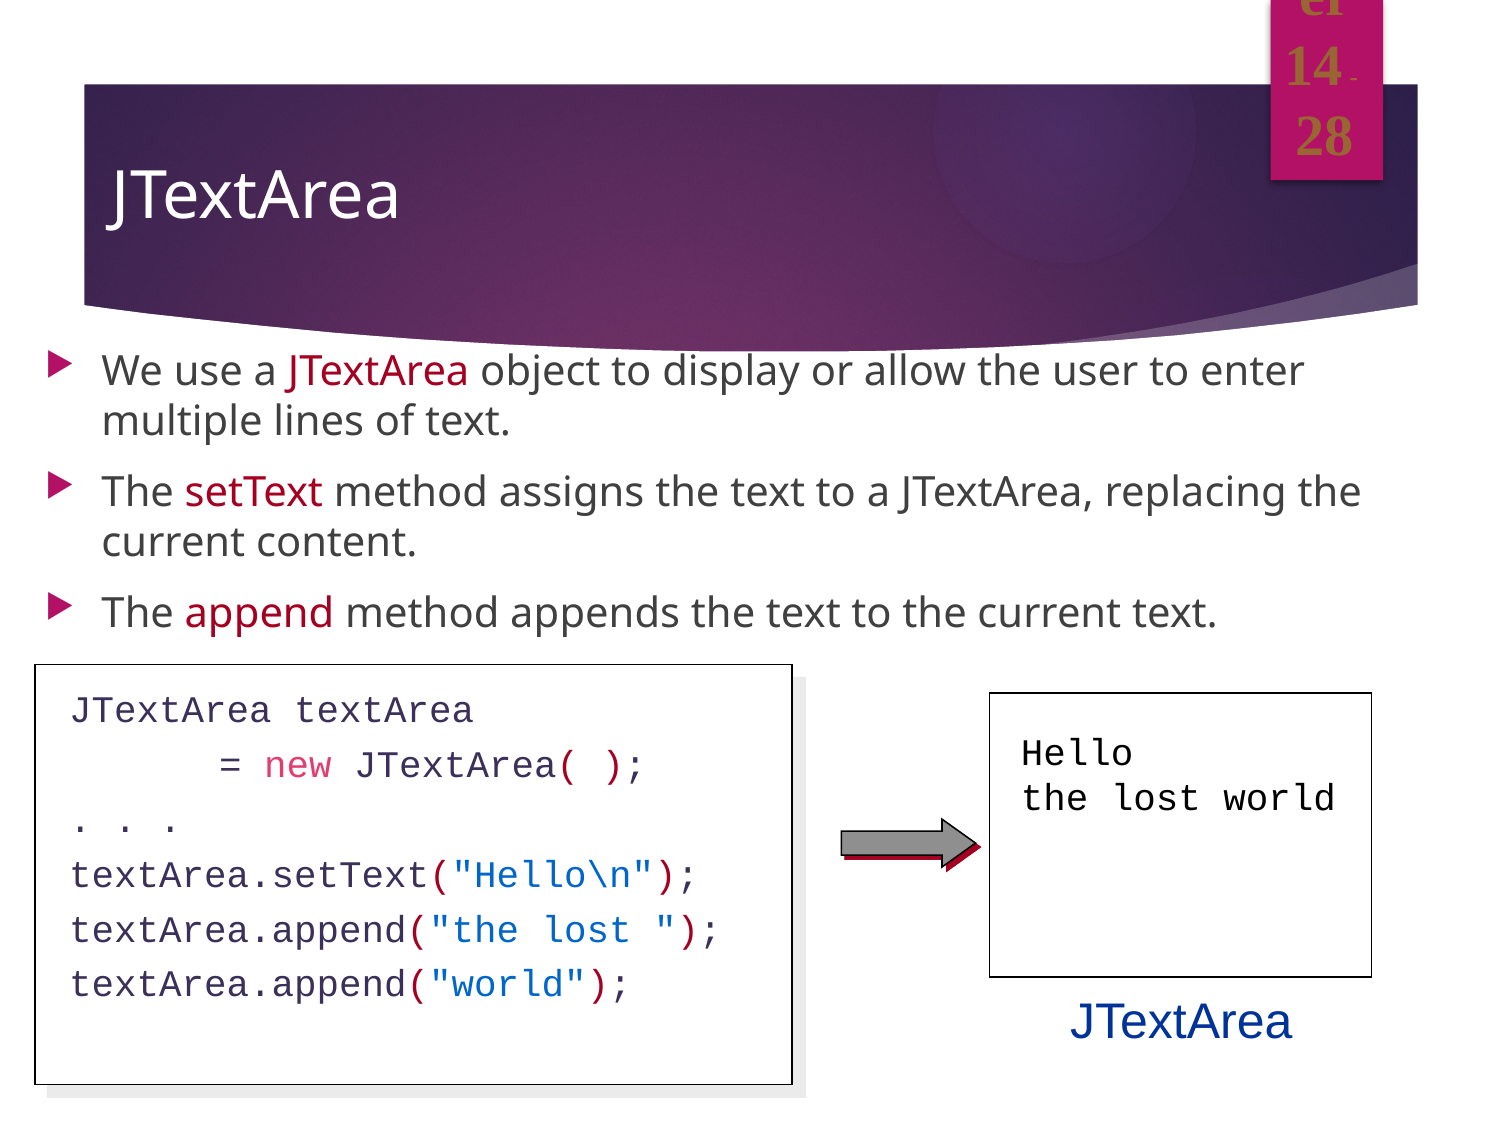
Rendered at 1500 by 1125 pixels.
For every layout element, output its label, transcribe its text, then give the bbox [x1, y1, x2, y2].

text_box Hello the lost world [1006, 720, 1351, 826]
slide_number Chapter 14 - 28 [1259, 48, 1390, 175]
text_box JTextArea [1055, 981, 1308, 1056]
text_box [841, 819, 976, 868]
title JTextArea [96, 129, 1310, 255]
list We use a JTextArea object to display or allow the user to enter multiple lines of text. The setText method assigns the text to a JTextArea, replacing the current content. The append method appends the text to the current text. [30, 336, 1431, 699]
text_box [989, 693, 1372, 977]
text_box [34, 664, 793, 1085]
